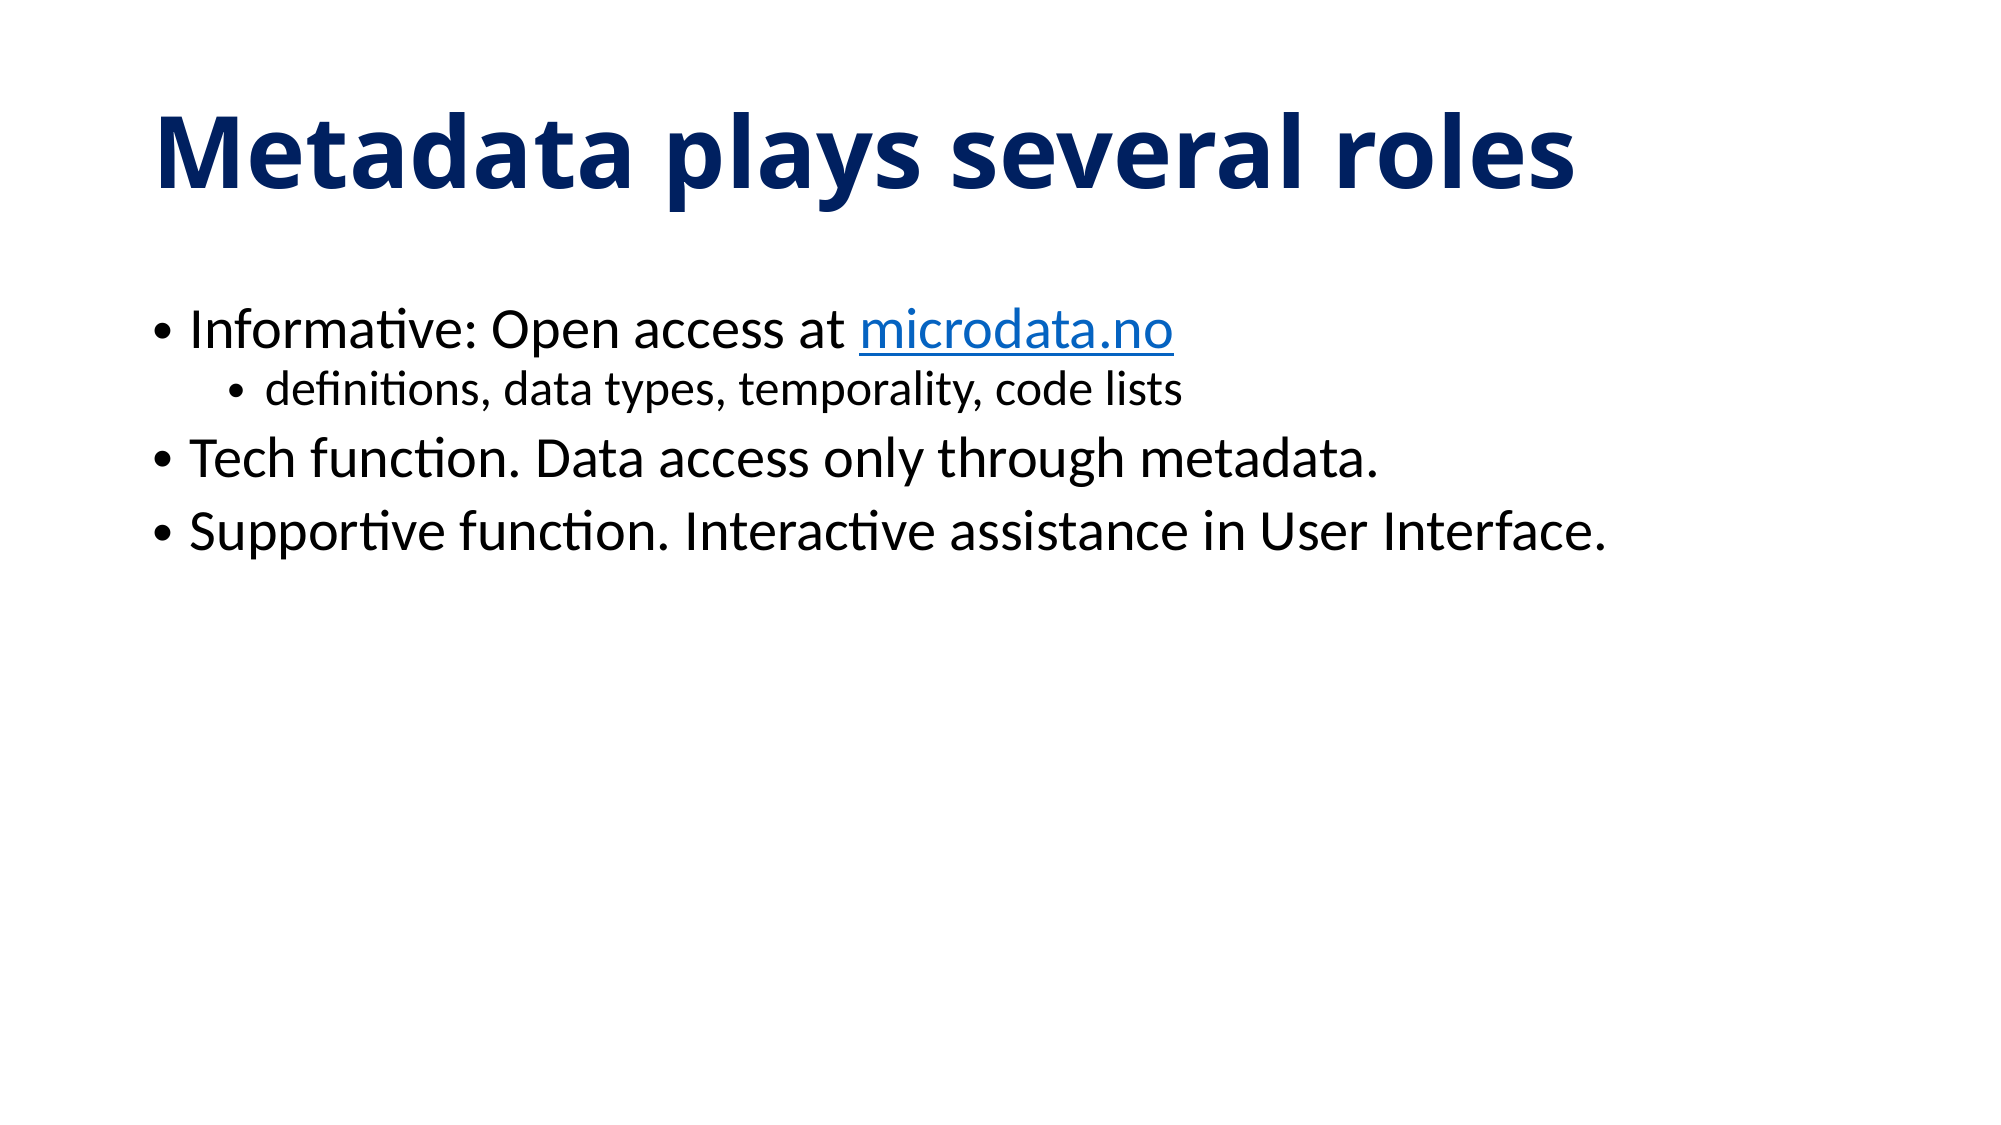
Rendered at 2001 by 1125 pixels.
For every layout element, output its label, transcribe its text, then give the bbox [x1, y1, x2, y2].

title Metadata plays several roles [137, 59, 1863, 245]
list Informative: Open access at microdata.no definitions, data types, temporality, code lists Tech function. Data access only through metadata. Supportive function. Interactive assistance in User Interface. [137, 299, 1863, 1014]
